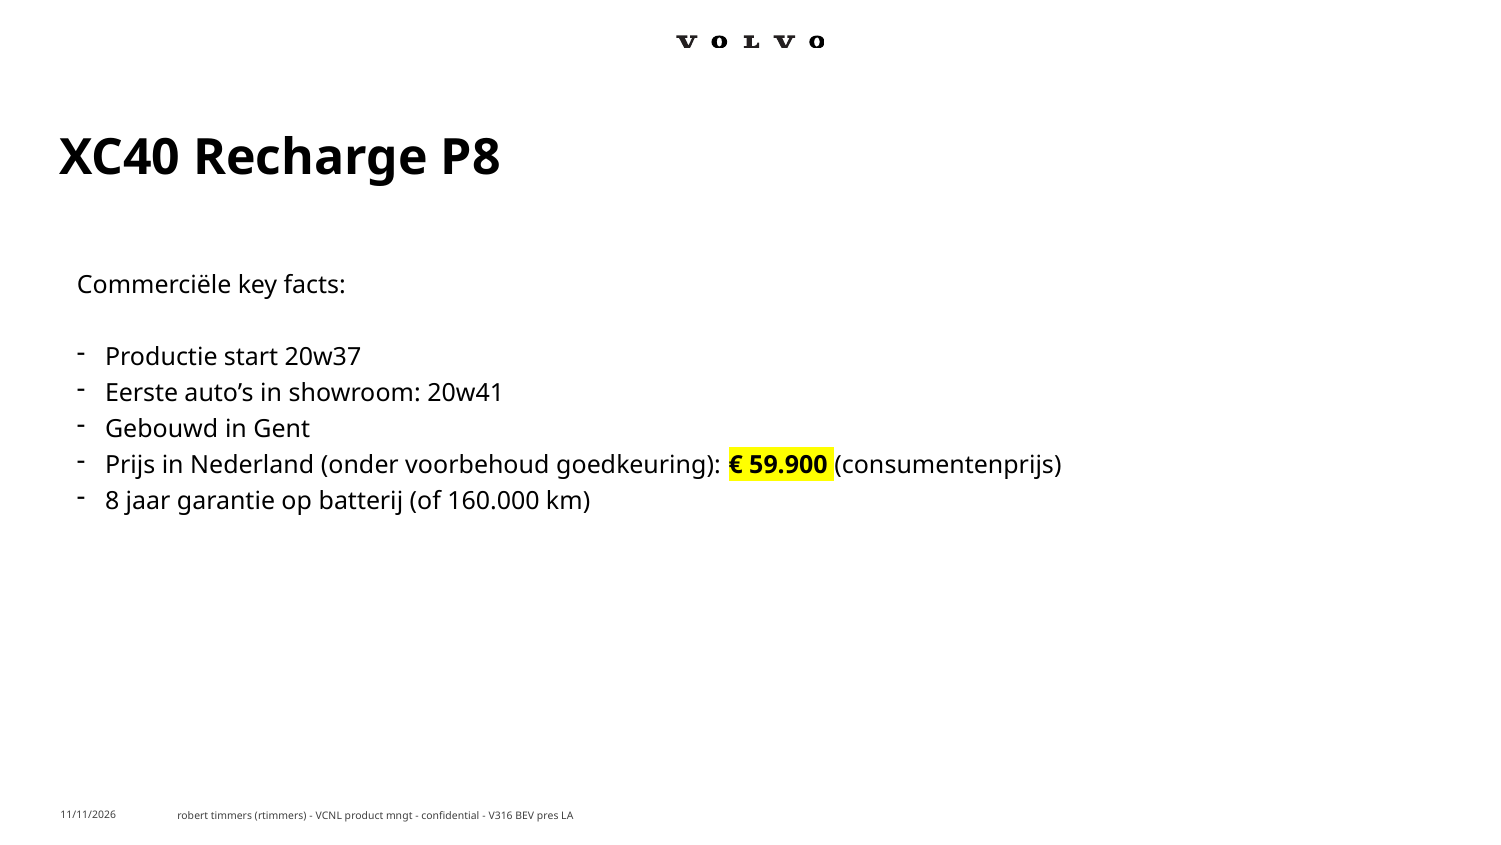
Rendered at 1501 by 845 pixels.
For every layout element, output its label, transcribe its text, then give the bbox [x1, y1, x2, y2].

footer robert timmers (rtimmers) - VCNL product mngt - confidential - V316 BEV pres LA [177, 806, 727, 824]
title XC40 Recharge P8 [59, 132, 1436, 186]
text_box Commerciële key facts: Productie start 20w37 Eerste auto’s in showroom: 20w41 Gebouwd in Gent Prijs in Nederland (onder voorbehoud goedkeuring): € 59.900 (consumentenprijs) 8 jaar garantie op batterij (of 160.000 km) [76, 233, 1353, 789]
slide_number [59, 806, 136, 824]
